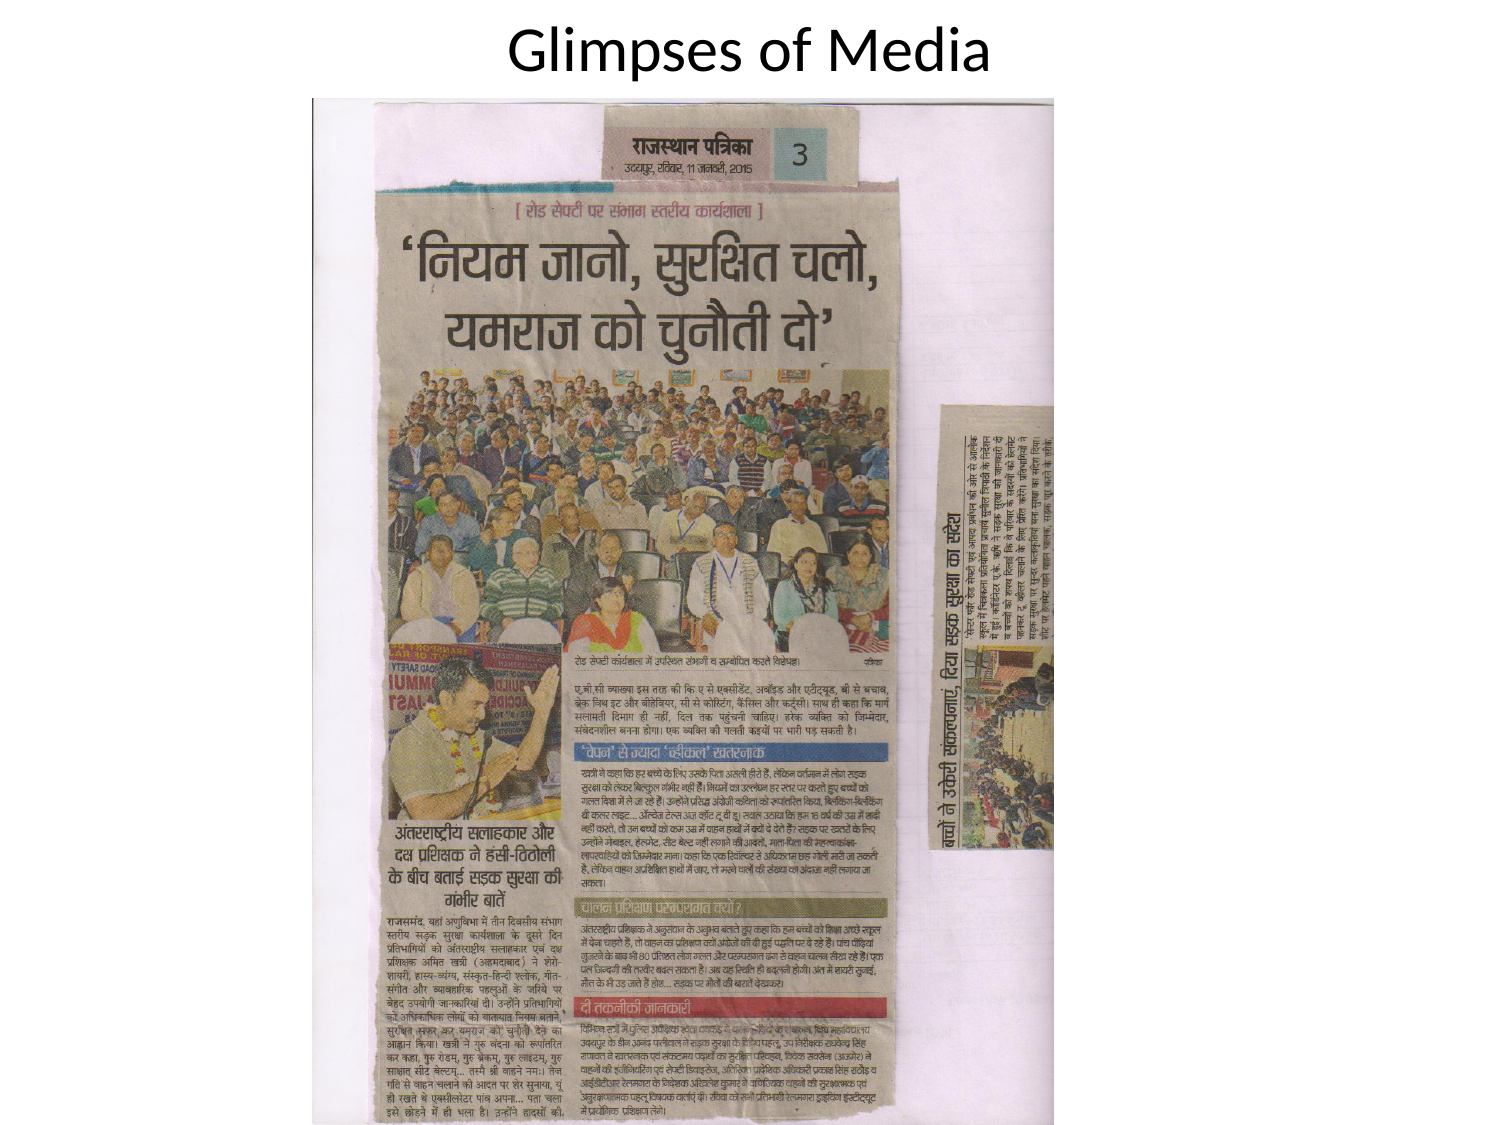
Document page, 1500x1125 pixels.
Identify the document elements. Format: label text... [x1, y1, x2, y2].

title Glimpses of Media [75, 0, 1425, 93]
picture [312, 98, 1060, 1125]
